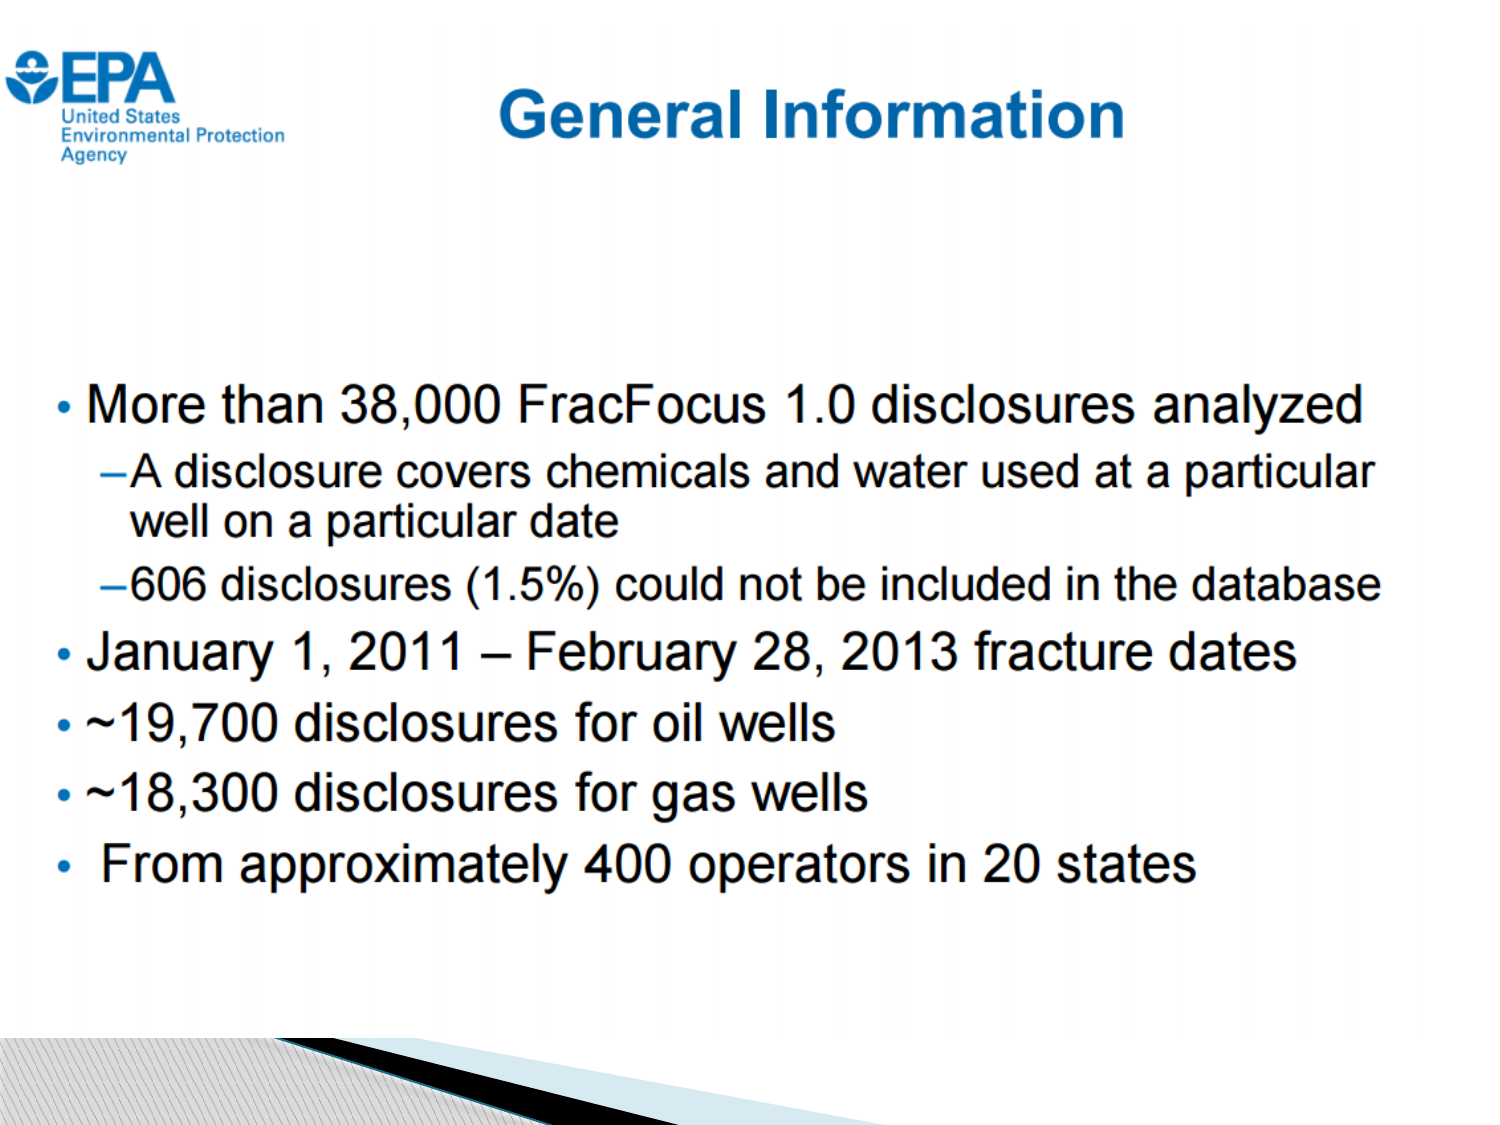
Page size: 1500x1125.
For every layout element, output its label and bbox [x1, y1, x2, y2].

list [0, 24, 1466, 1038]
